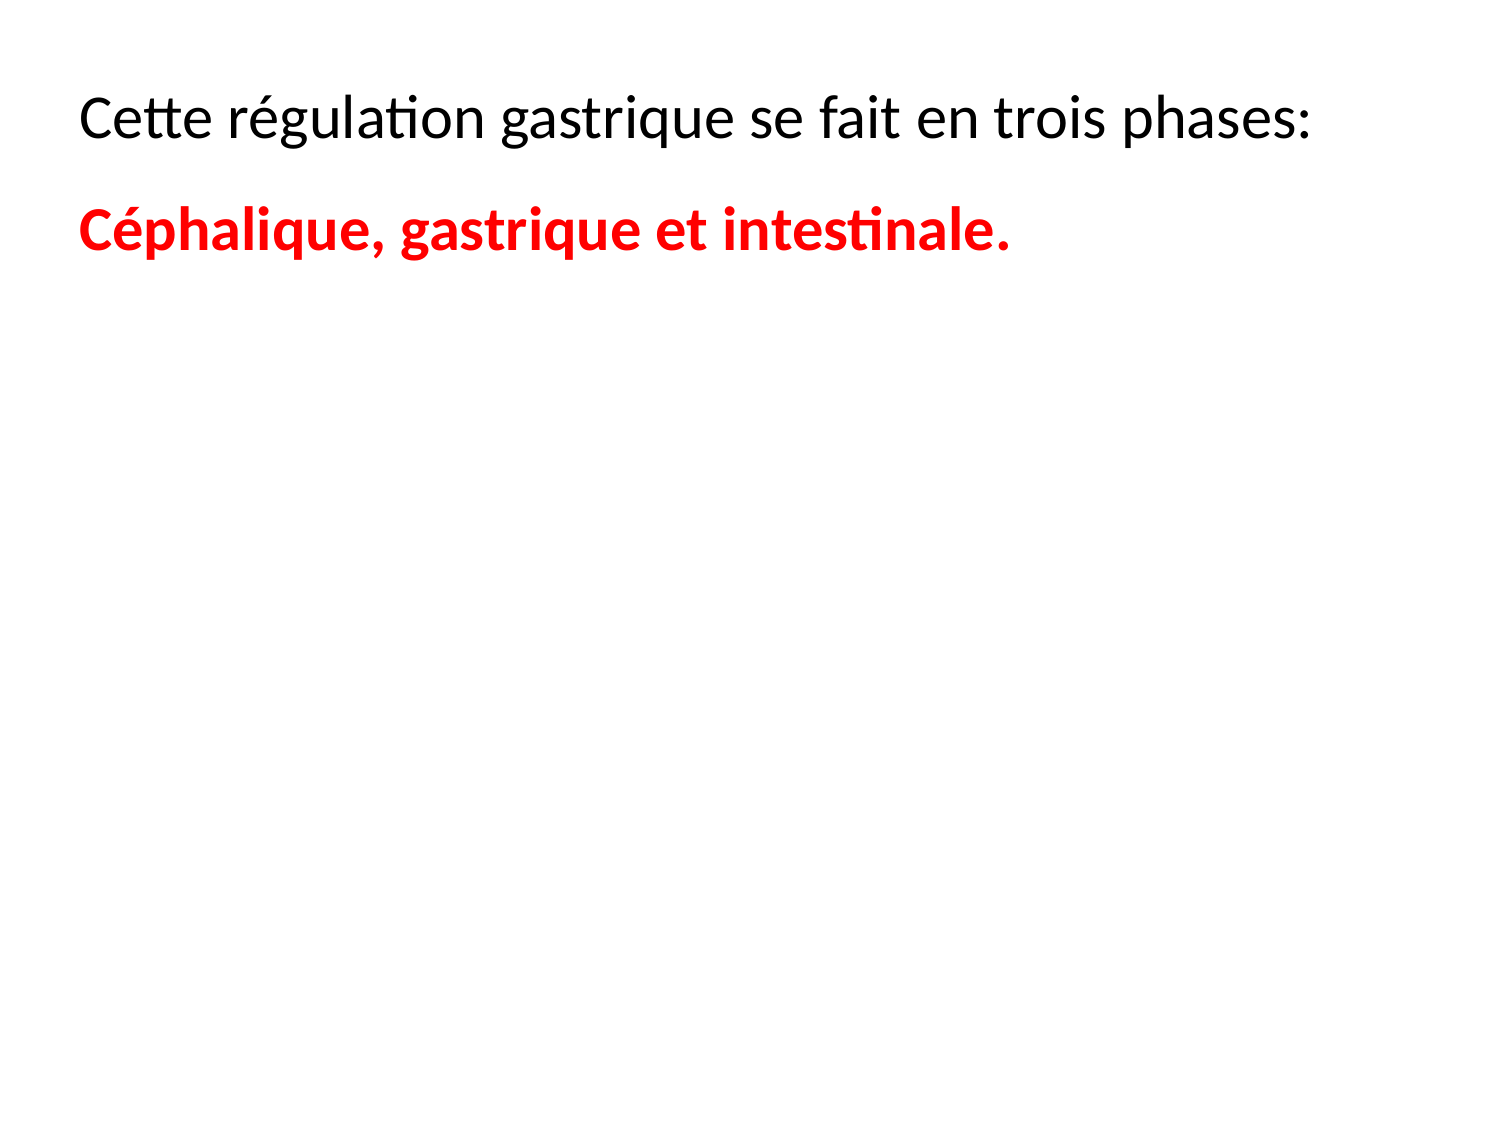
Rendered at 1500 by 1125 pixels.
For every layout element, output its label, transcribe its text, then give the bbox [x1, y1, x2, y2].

text_box Cette régulation gastrique se fait en trois phases: Céphalique, gastrique et intestinale. [64, 30, 1365, 271]
